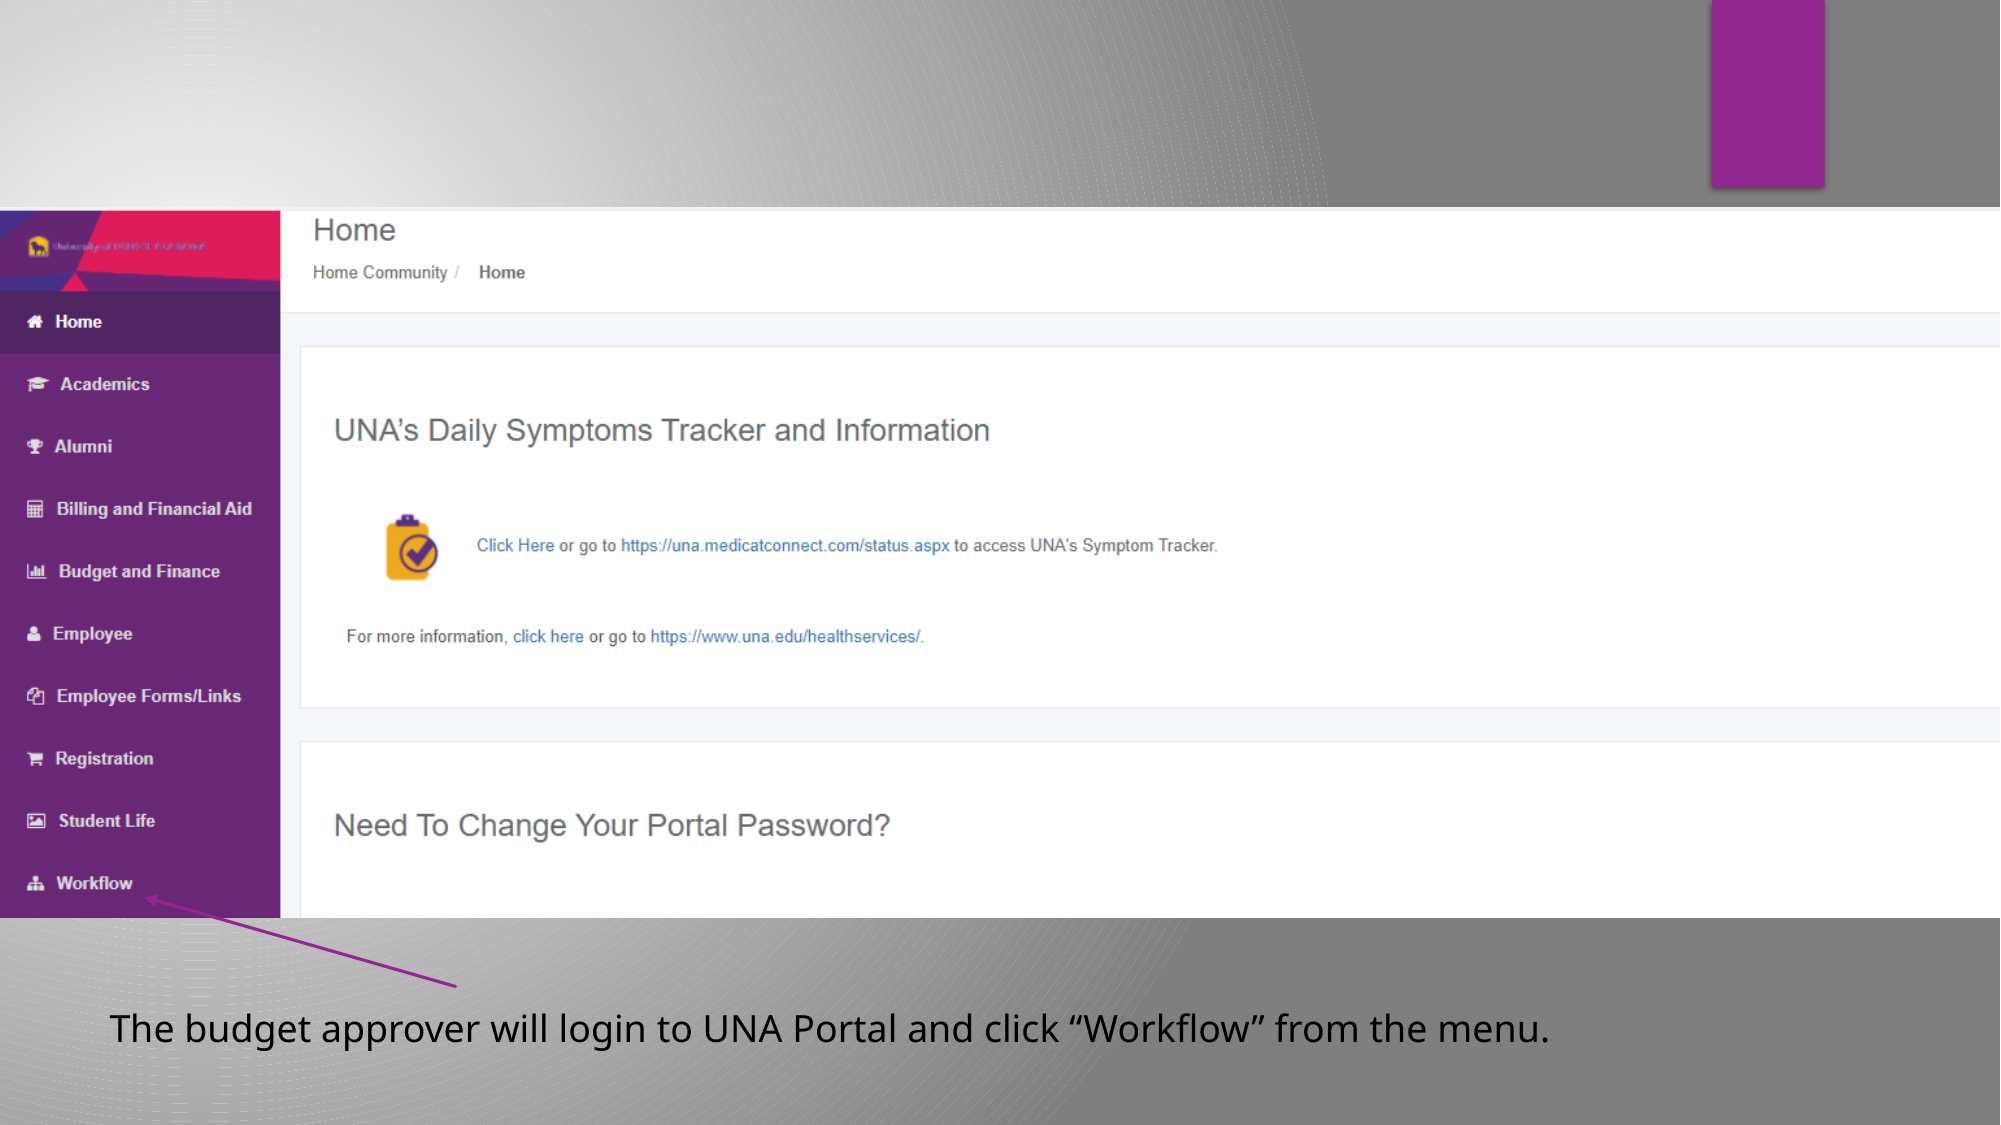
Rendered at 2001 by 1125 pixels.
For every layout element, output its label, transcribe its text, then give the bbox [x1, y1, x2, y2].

picture [0, 207, 2000, 918]
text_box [144, 896, 456, 987]
text_box The budget approver will login to UNA Portal and click “Workflow” from the menu. [94, 997, 1567, 1058]
